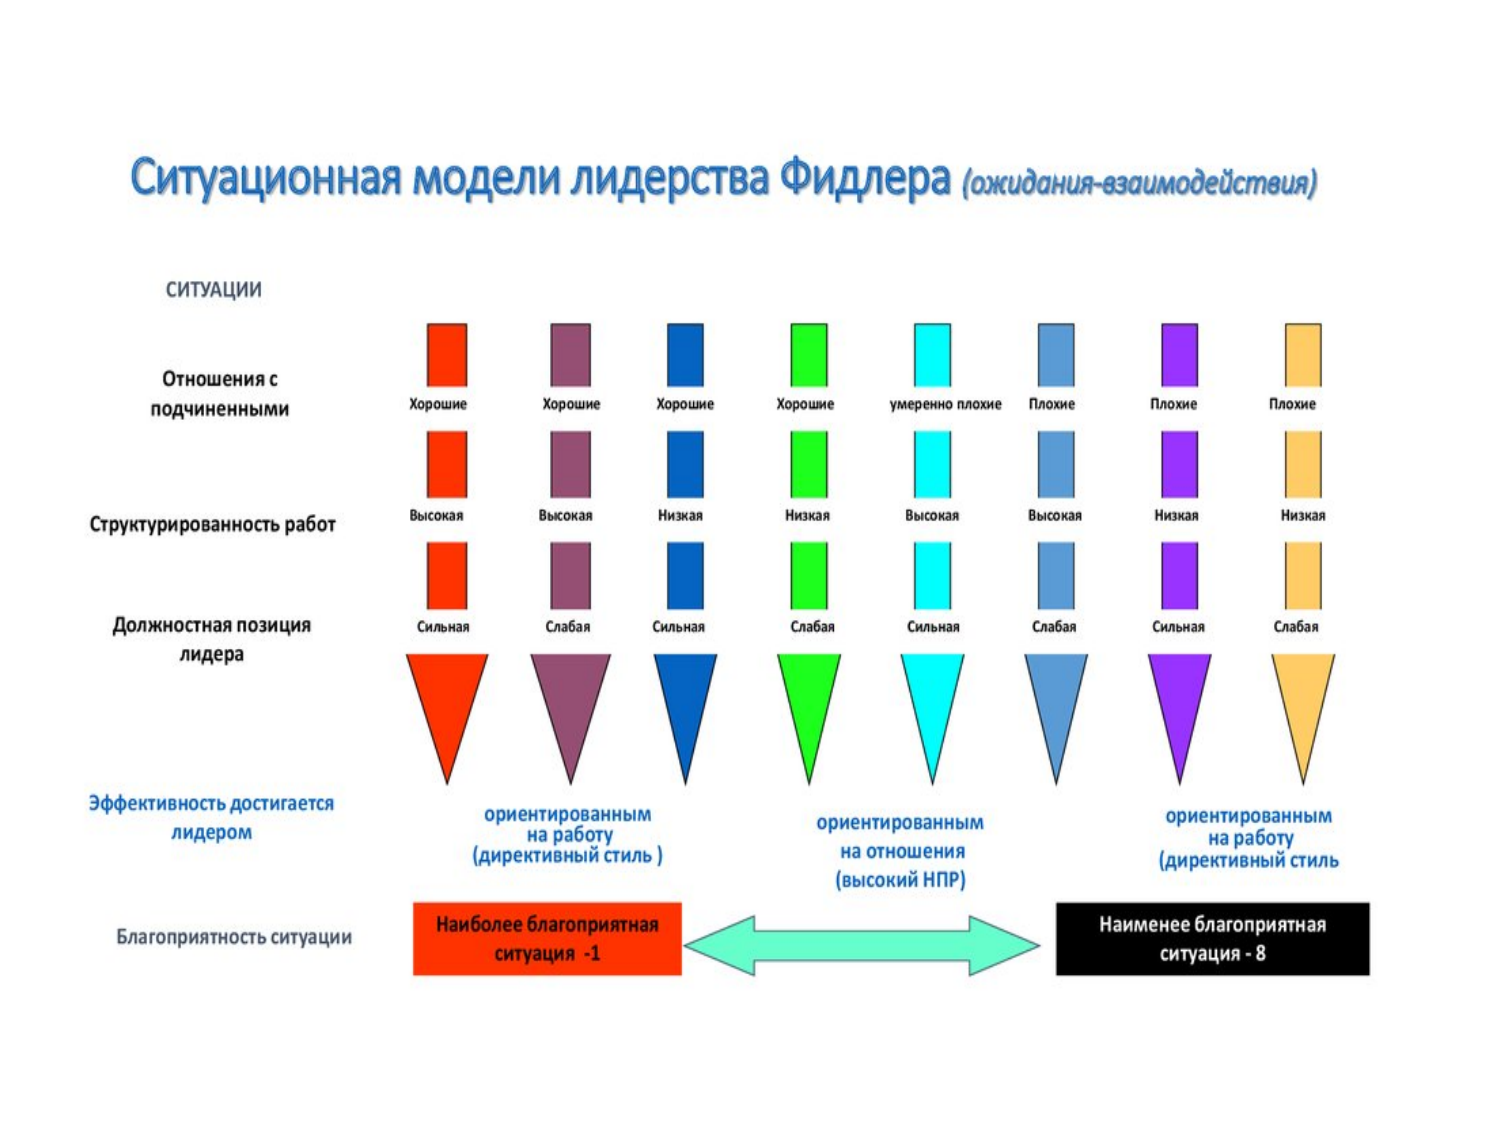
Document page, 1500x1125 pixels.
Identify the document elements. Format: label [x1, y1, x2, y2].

picture [40, 89, 1432, 1012]
